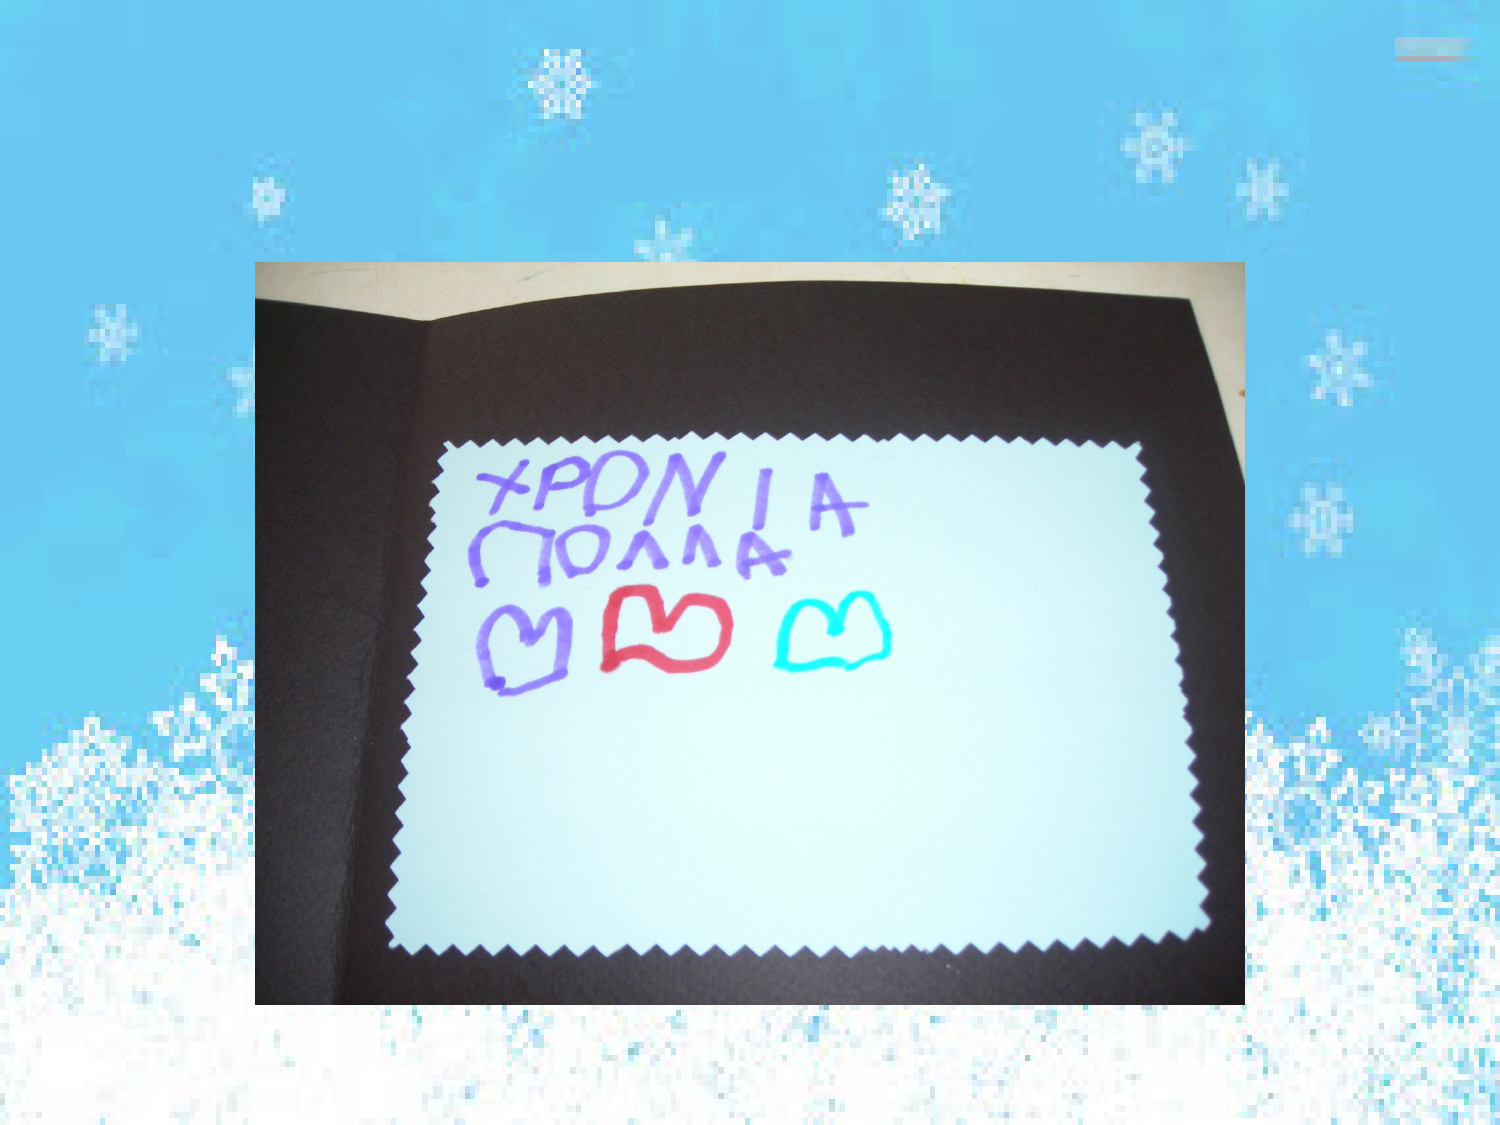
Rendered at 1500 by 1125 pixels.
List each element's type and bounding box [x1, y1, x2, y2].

list [254, 262, 1246, 1006]
